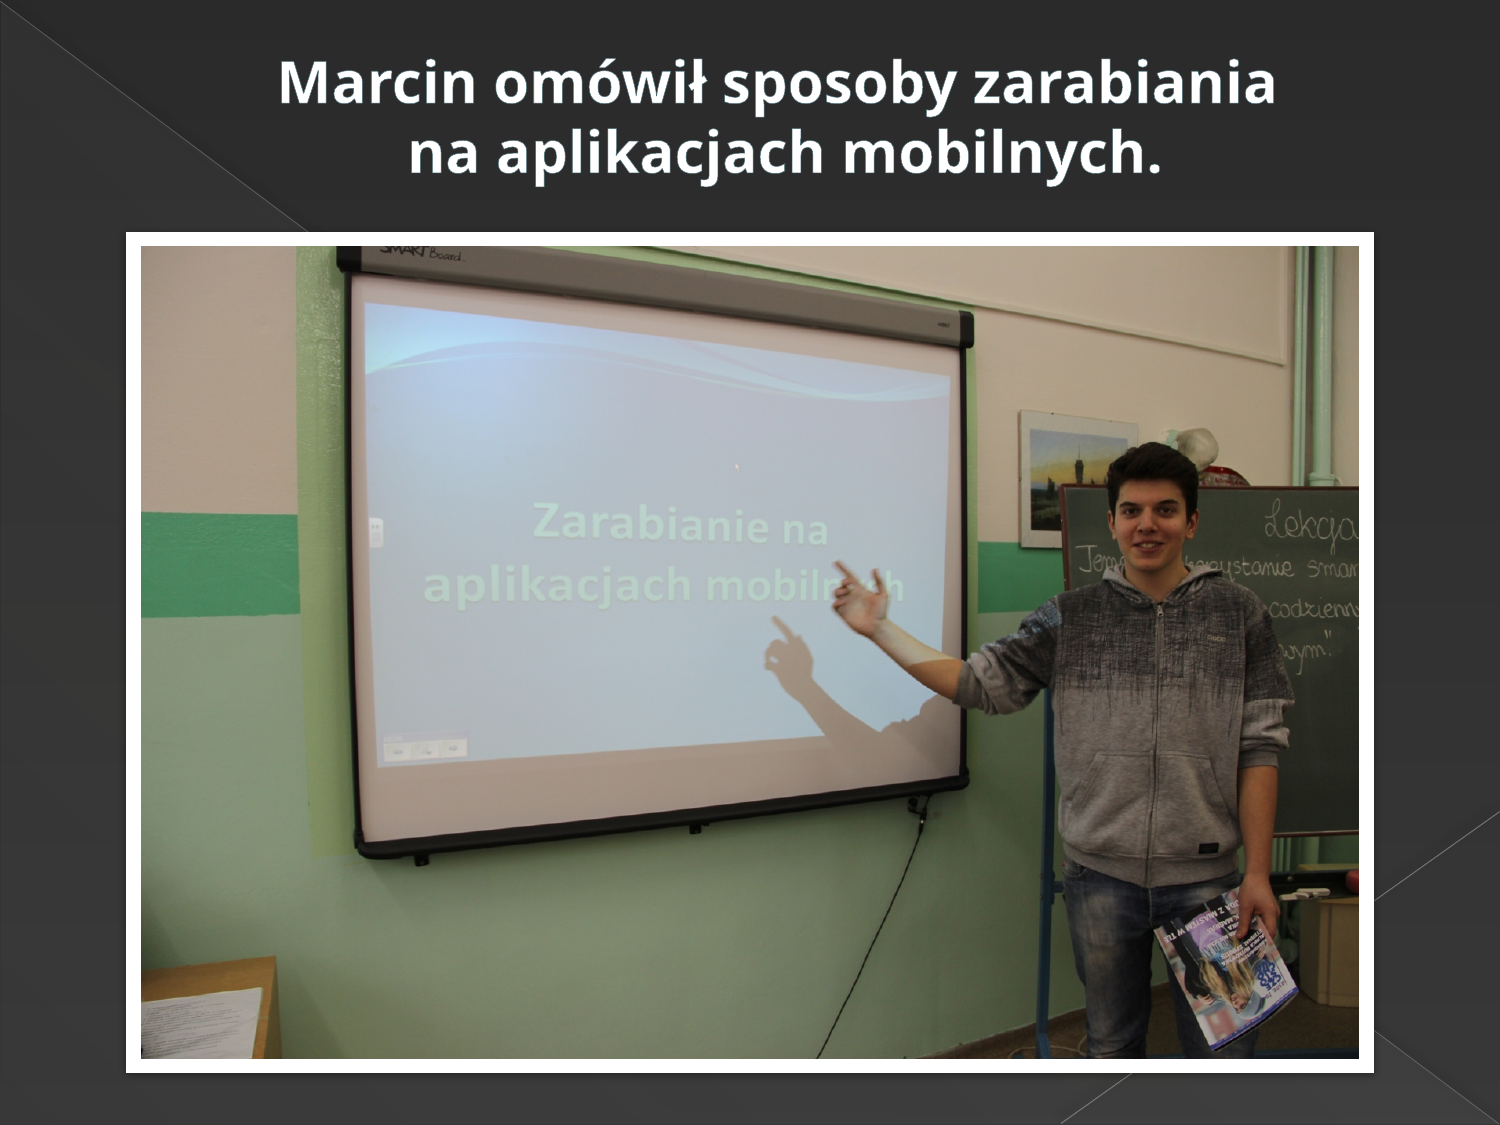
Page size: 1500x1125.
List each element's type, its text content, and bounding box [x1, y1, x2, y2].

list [140, 245, 1360, 1060]
title Marcin omówił sposoby zarabiania na aplikacjach mobilnych. [70, 0, 1421, 230]
